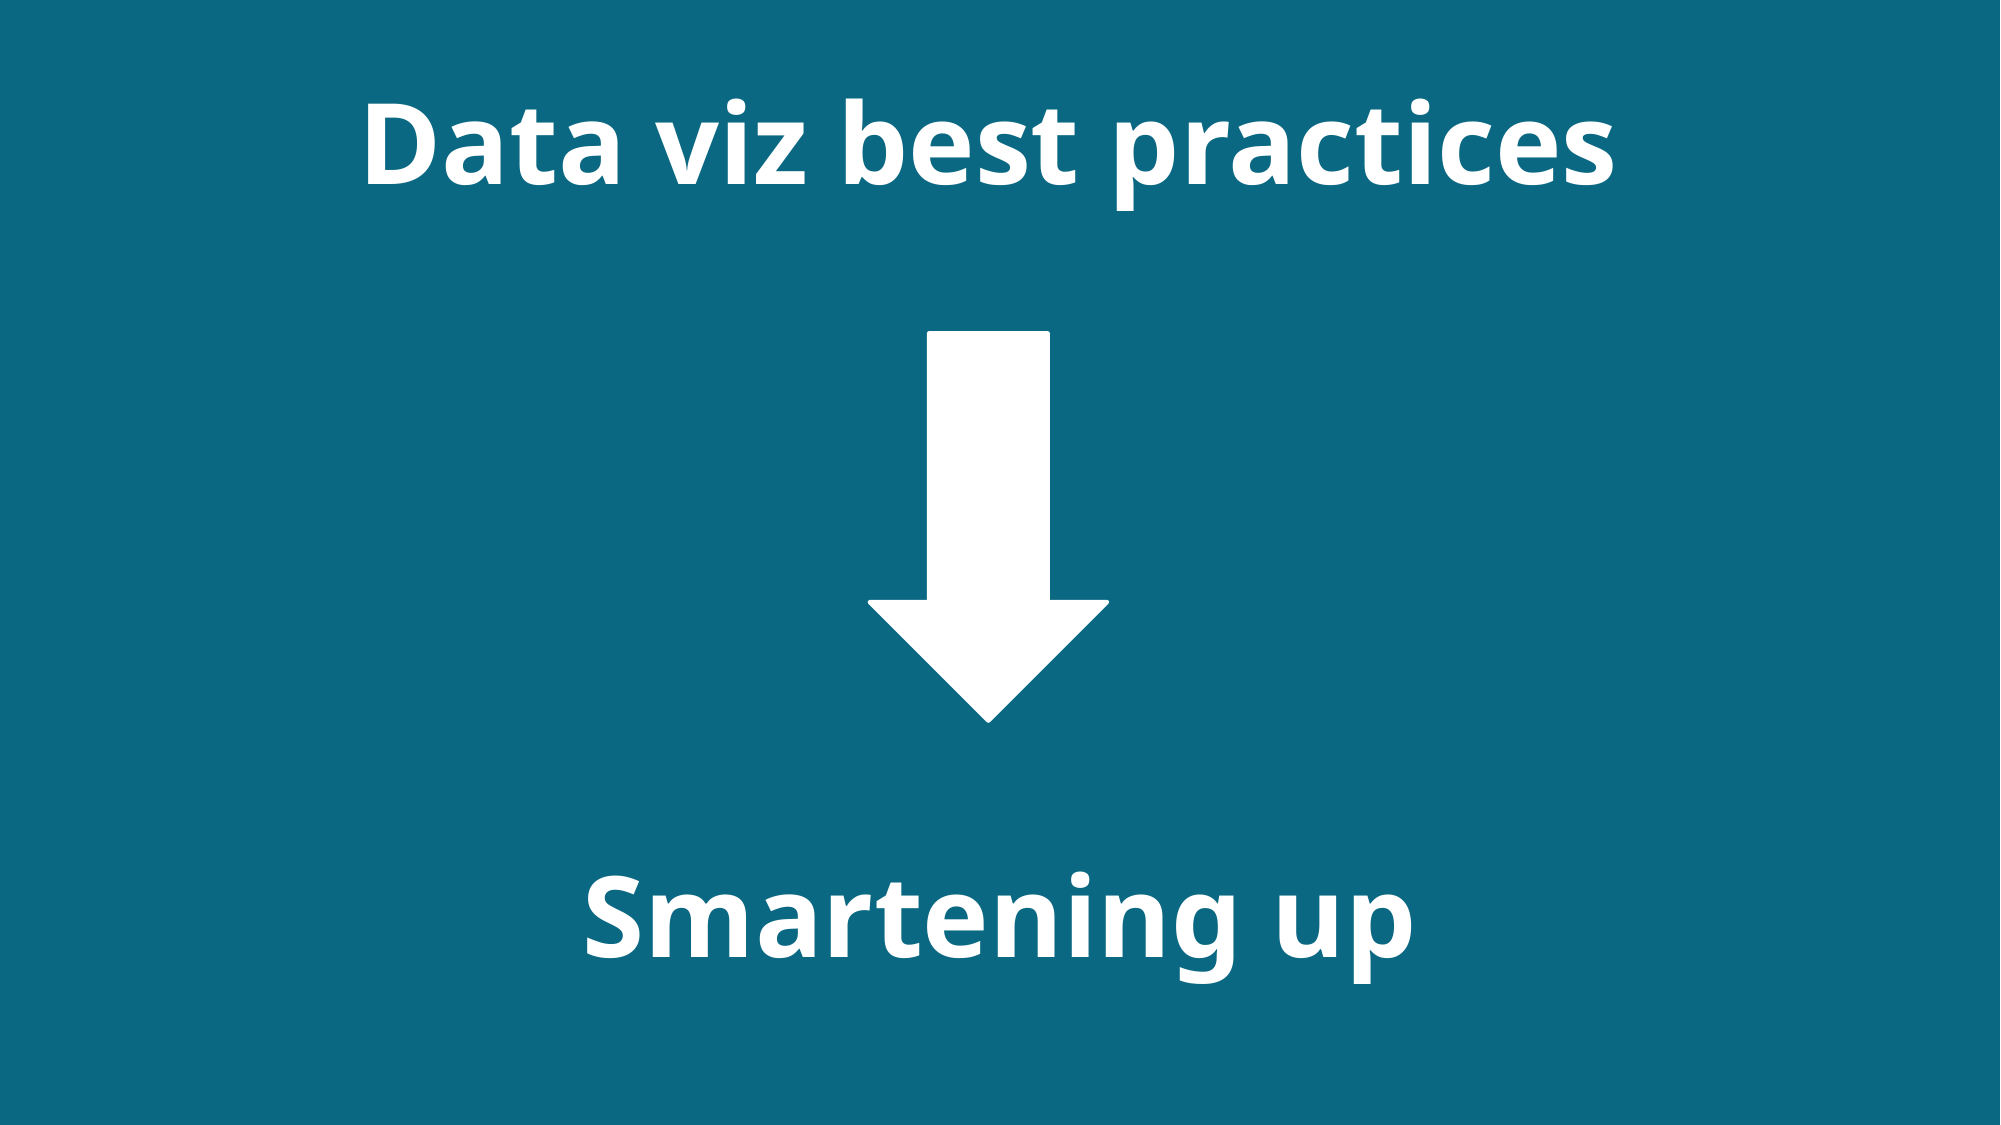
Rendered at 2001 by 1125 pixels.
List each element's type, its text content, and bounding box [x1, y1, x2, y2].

text_box Data viz best practices [63, 64, 1914, 215]
text_box [867, 331, 1110, 723]
text_box Smartening up [0, 837, 2000, 988]
